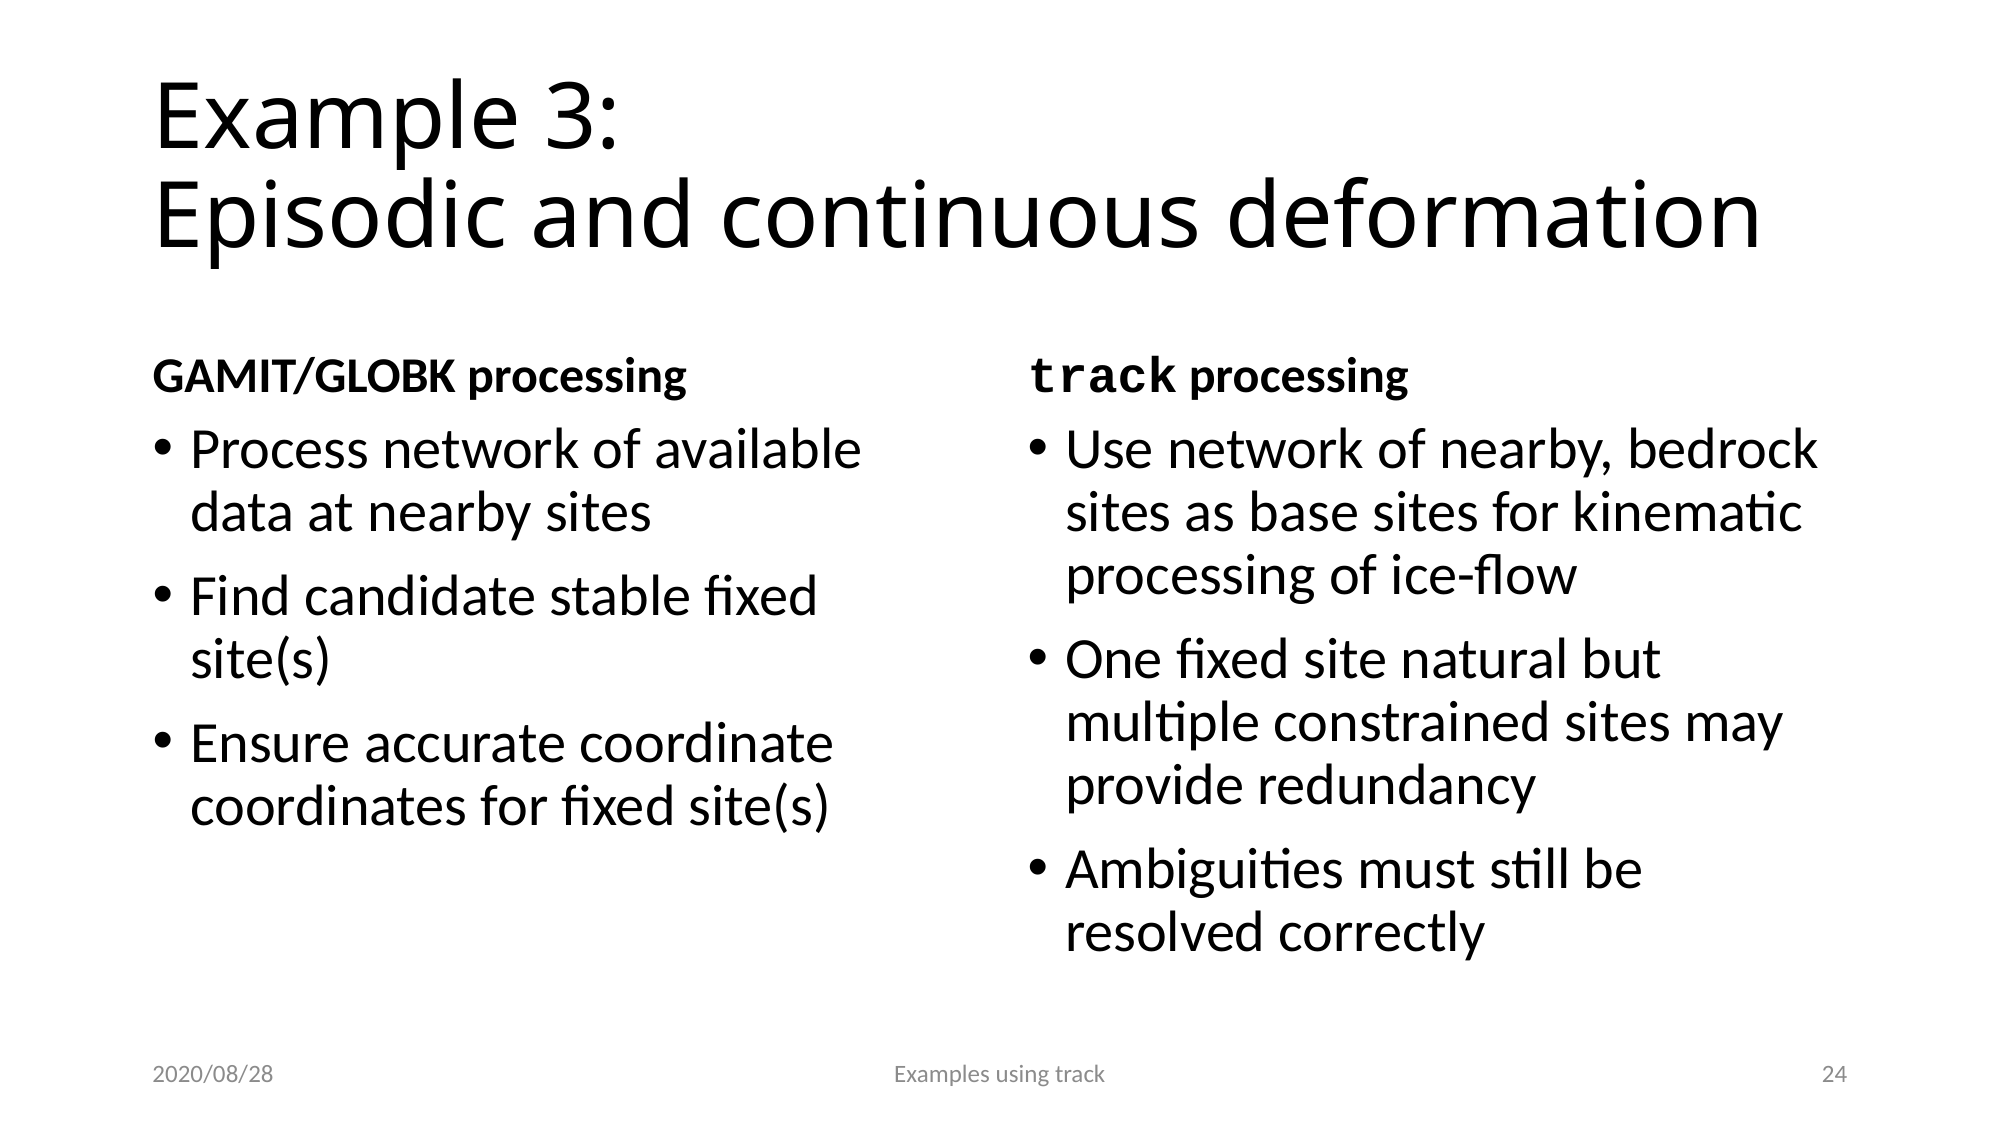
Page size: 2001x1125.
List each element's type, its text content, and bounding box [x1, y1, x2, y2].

list Process network of available data at nearby sites Find candidate stable fixed site(s) Ensure accurate coordinate coordinates for fixed site(s) [137, 410, 984, 1016]
slide_number 23 [1412, 1042, 1863, 1103]
footer Examples using track [662, 1042, 1338, 1103]
title Example 3: Episodic and continuous deformation [137, 59, 1863, 278]
list Use network of nearby, bedrock sites as base sites for kinematic processing of ice-flow One fixed site natural but multiple constrained sites may provide redundancy Ambiguities must still be resolved correctly [1012, 410, 1863, 1016]
list track processing [1012, 275, 1863, 410]
list GAMIT/GLOBK processing [137, 275, 984, 410]
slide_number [137, 1042, 588, 1103]
